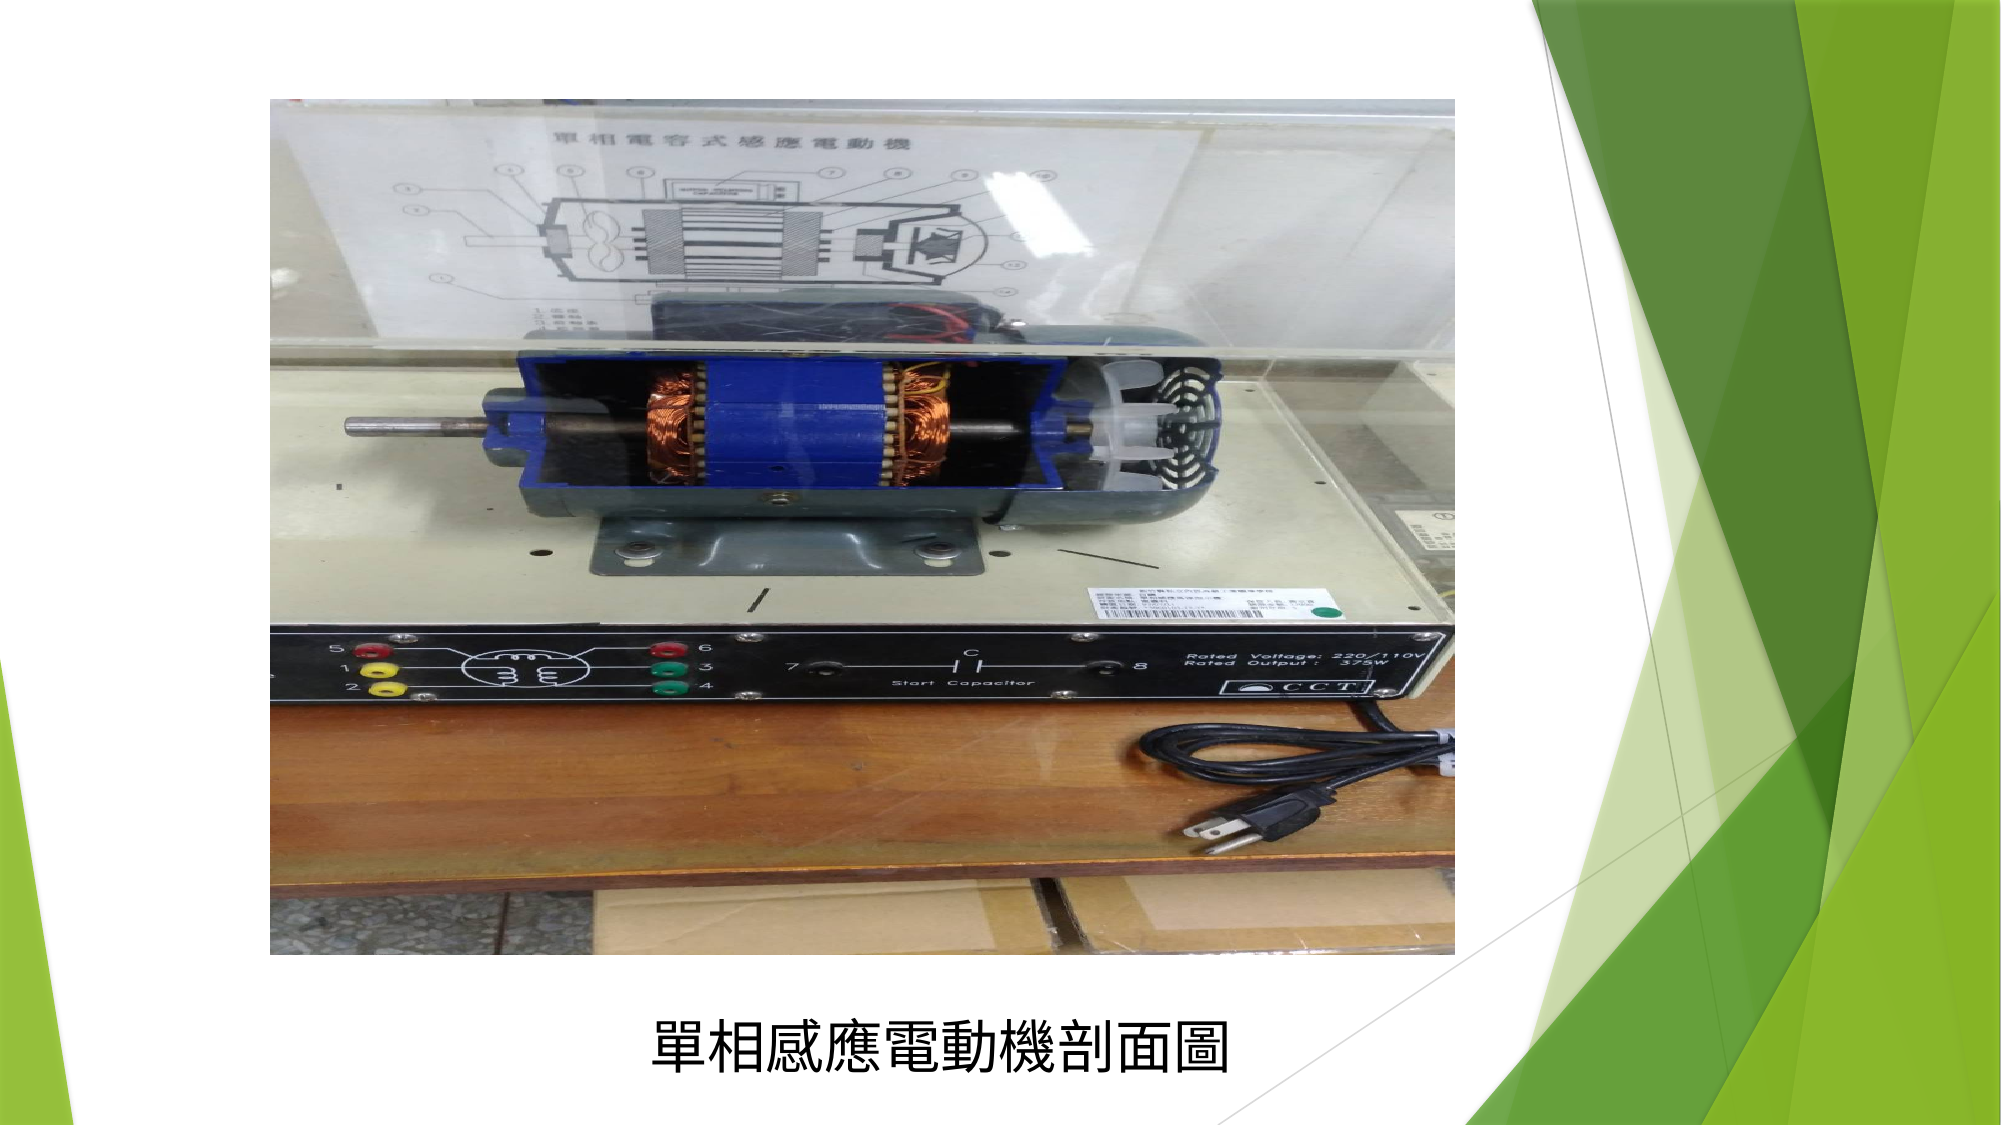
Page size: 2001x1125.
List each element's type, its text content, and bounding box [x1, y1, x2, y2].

text_box 單相感應電動機剖面圖 [634, 1003, 1339, 1088]
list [270, 99, 1456, 956]
